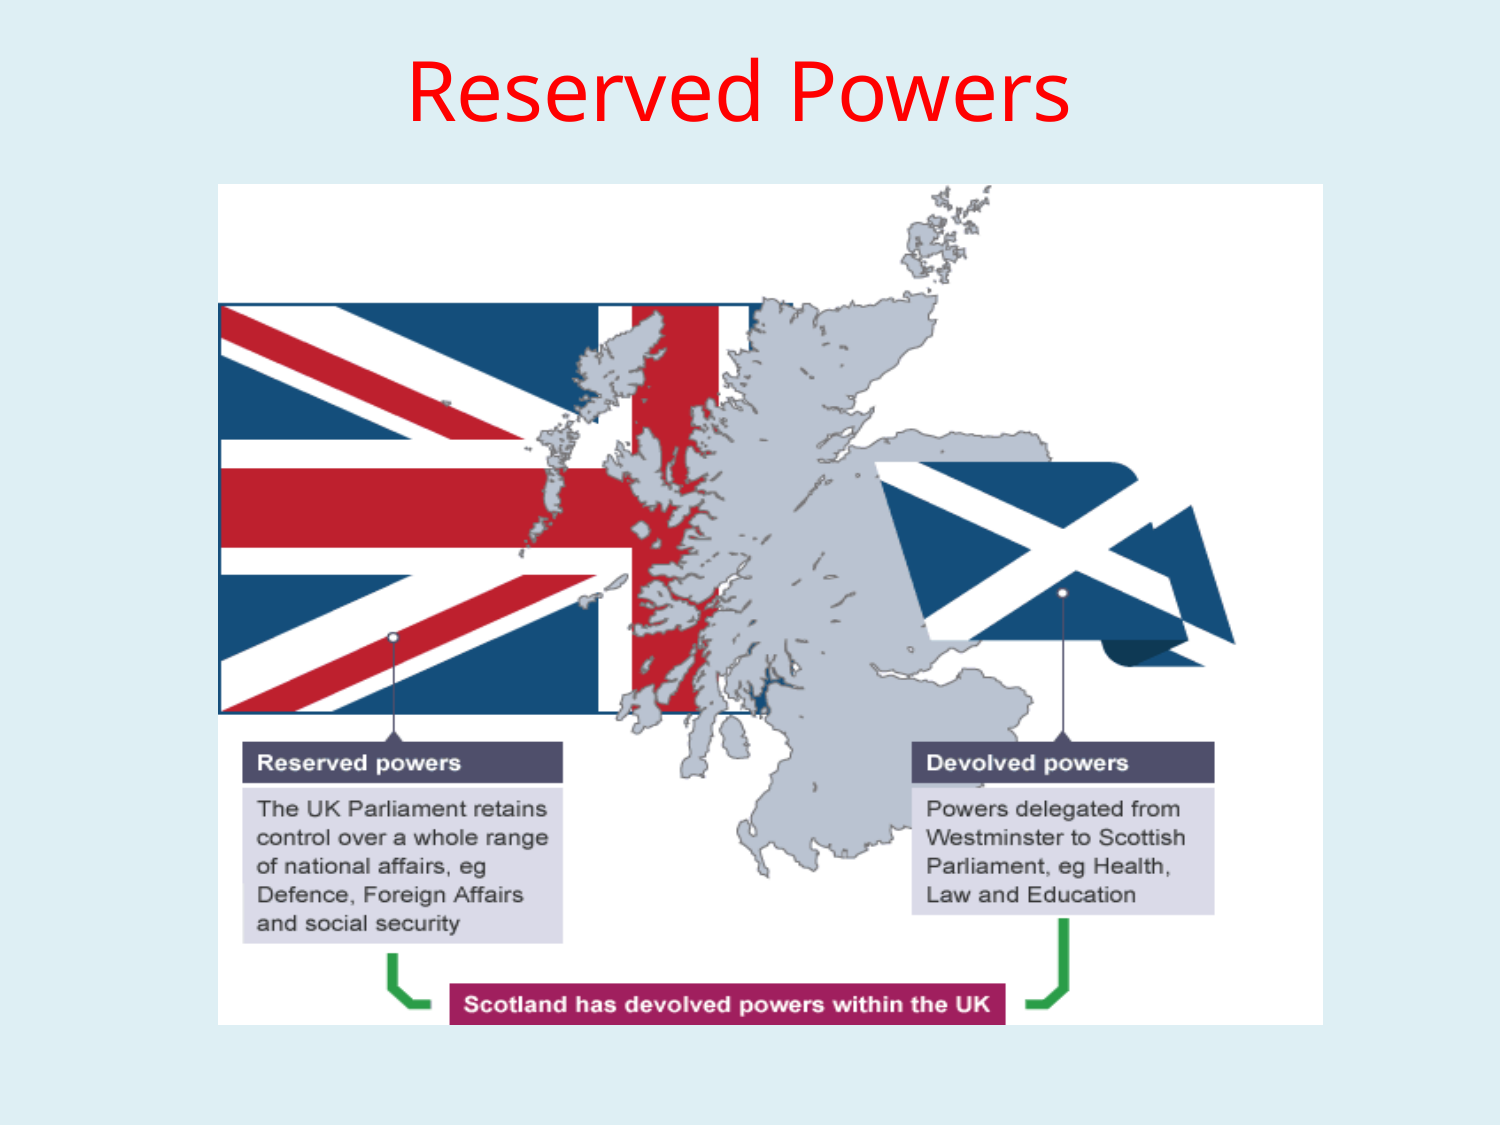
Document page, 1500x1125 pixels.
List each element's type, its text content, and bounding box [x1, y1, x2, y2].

text_box Reserved Powers [41, 31, 1459, 146]
picture [218, 184, 1324, 1025]
